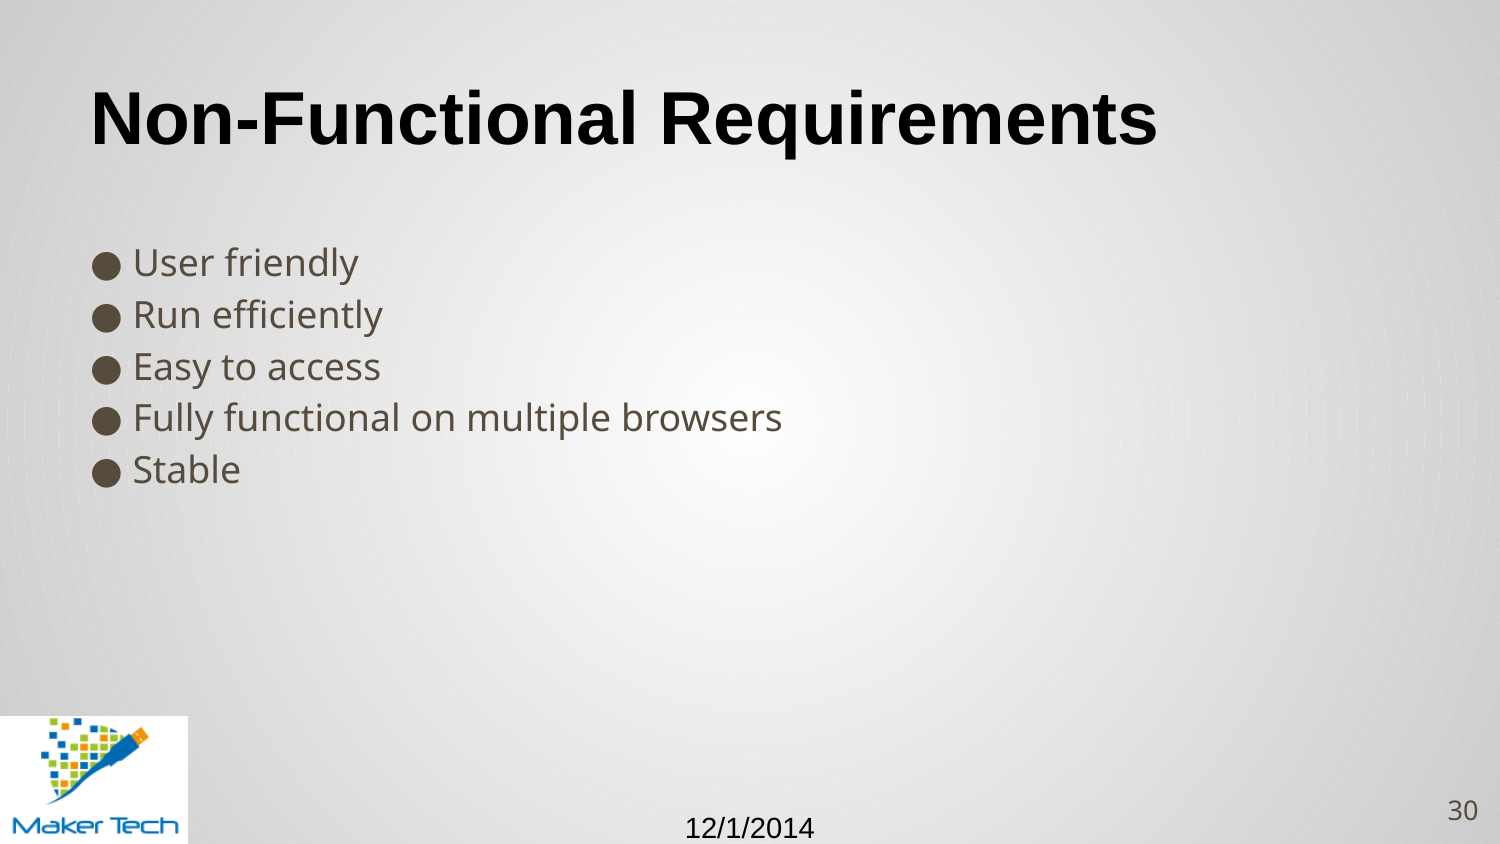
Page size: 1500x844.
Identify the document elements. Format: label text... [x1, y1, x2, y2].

slide_number ‹#› [1403, 779, 1494, 844]
title Non-Functional Requirements [75, 33, 1425, 175]
list ● User friendly ● Run efficiently ● Easy to access ● Fully functional on multiple browsers ● Stable [75, 217, 1425, 715]
picture [0, 716, 188, 844]
